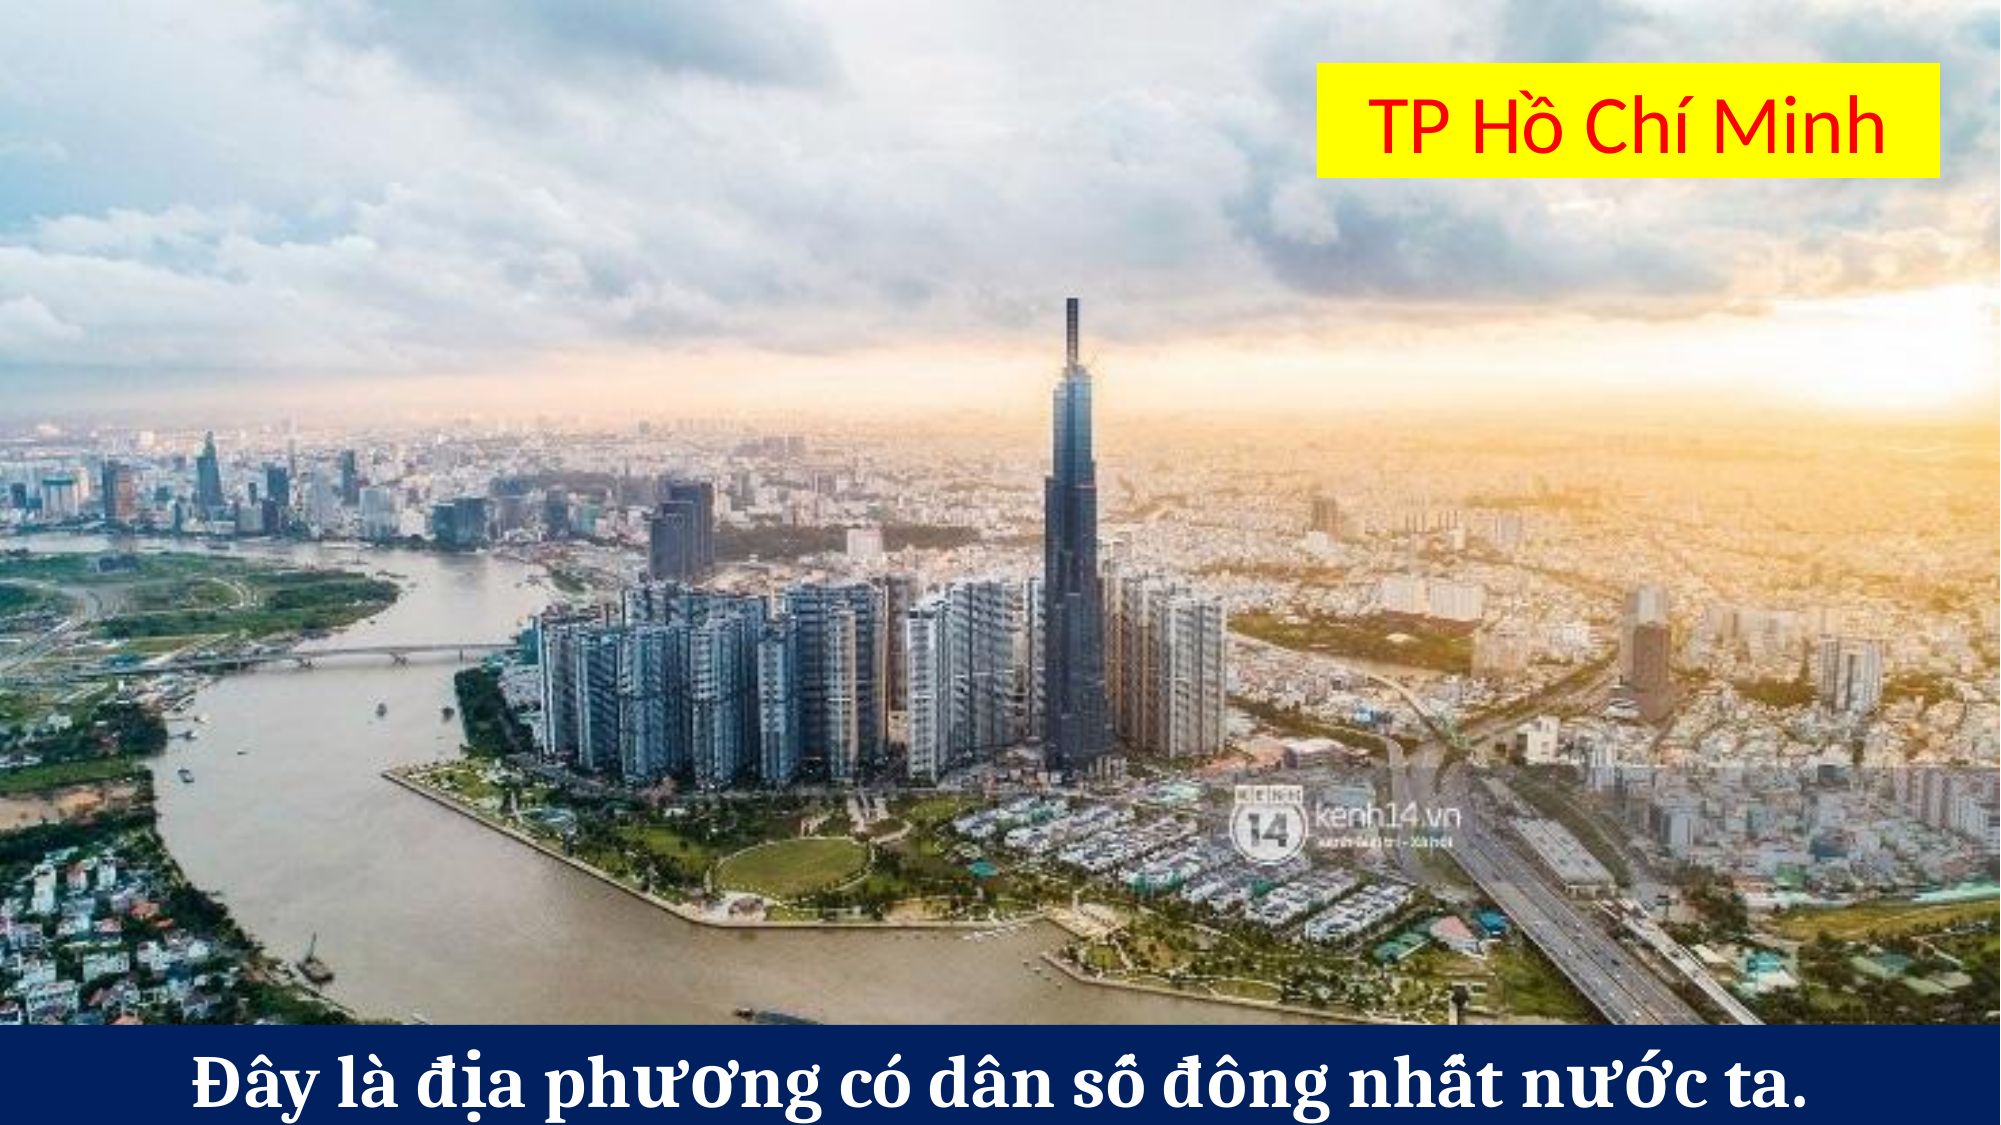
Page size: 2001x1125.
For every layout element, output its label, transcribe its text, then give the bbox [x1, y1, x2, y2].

text_box Đây là địa phương có dân số đông nhất nước ta. [0, 1063, 2000, 1125]
picture [0, 0, 2000, 1063]
